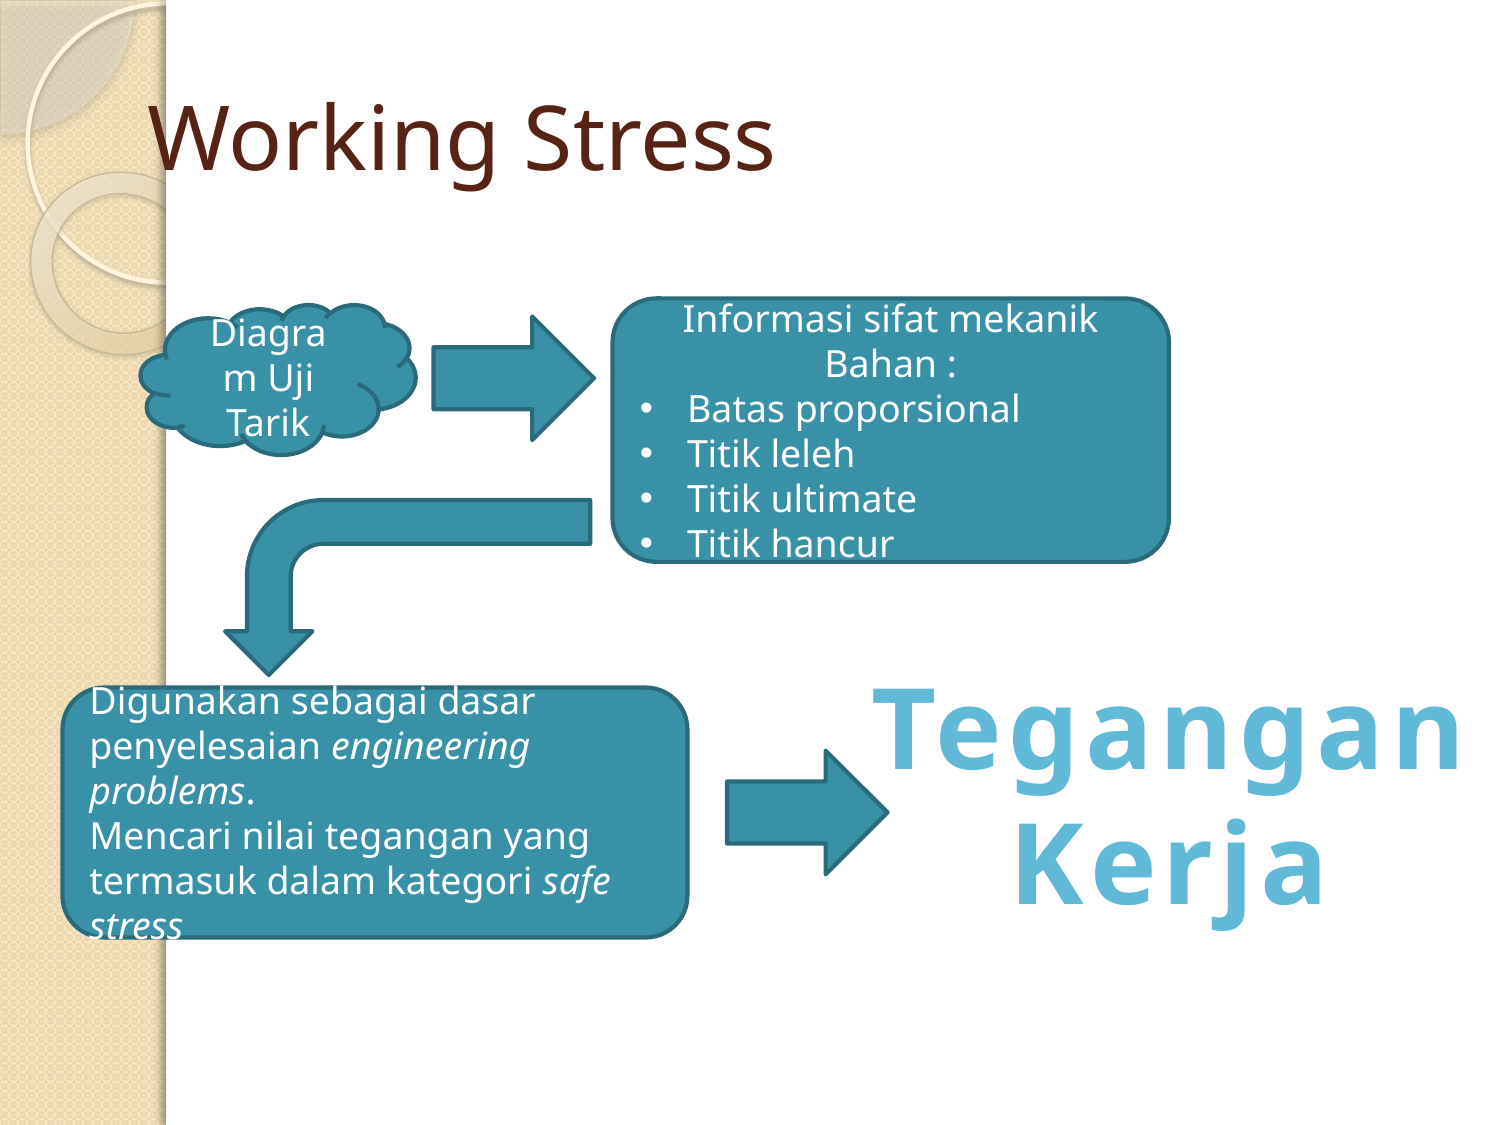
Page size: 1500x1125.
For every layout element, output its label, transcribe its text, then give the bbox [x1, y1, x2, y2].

title Working Stress [132, 40, 1483, 229]
text_box [724, 748, 856, 877]
text_box [431, 314, 597, 443]
text_box [223, 497, 593, 678]
text_box Diagram Uji Tarik [138, 302, 418, 458]
text_box Tegangan Kerja [856, 649, 1481, 935]
text_box Informasi sifat mekanik Bahan : Batas proporsional Titik leleh Titik ultimate Titik hancur [610, 296, 1172, 564]
text_box Digunakan sebagai dasar penyelesaian engineering problems. Mencari nilai tegangan yang termasuk dalam kategori safe stress [60, 685, 690, 940]
